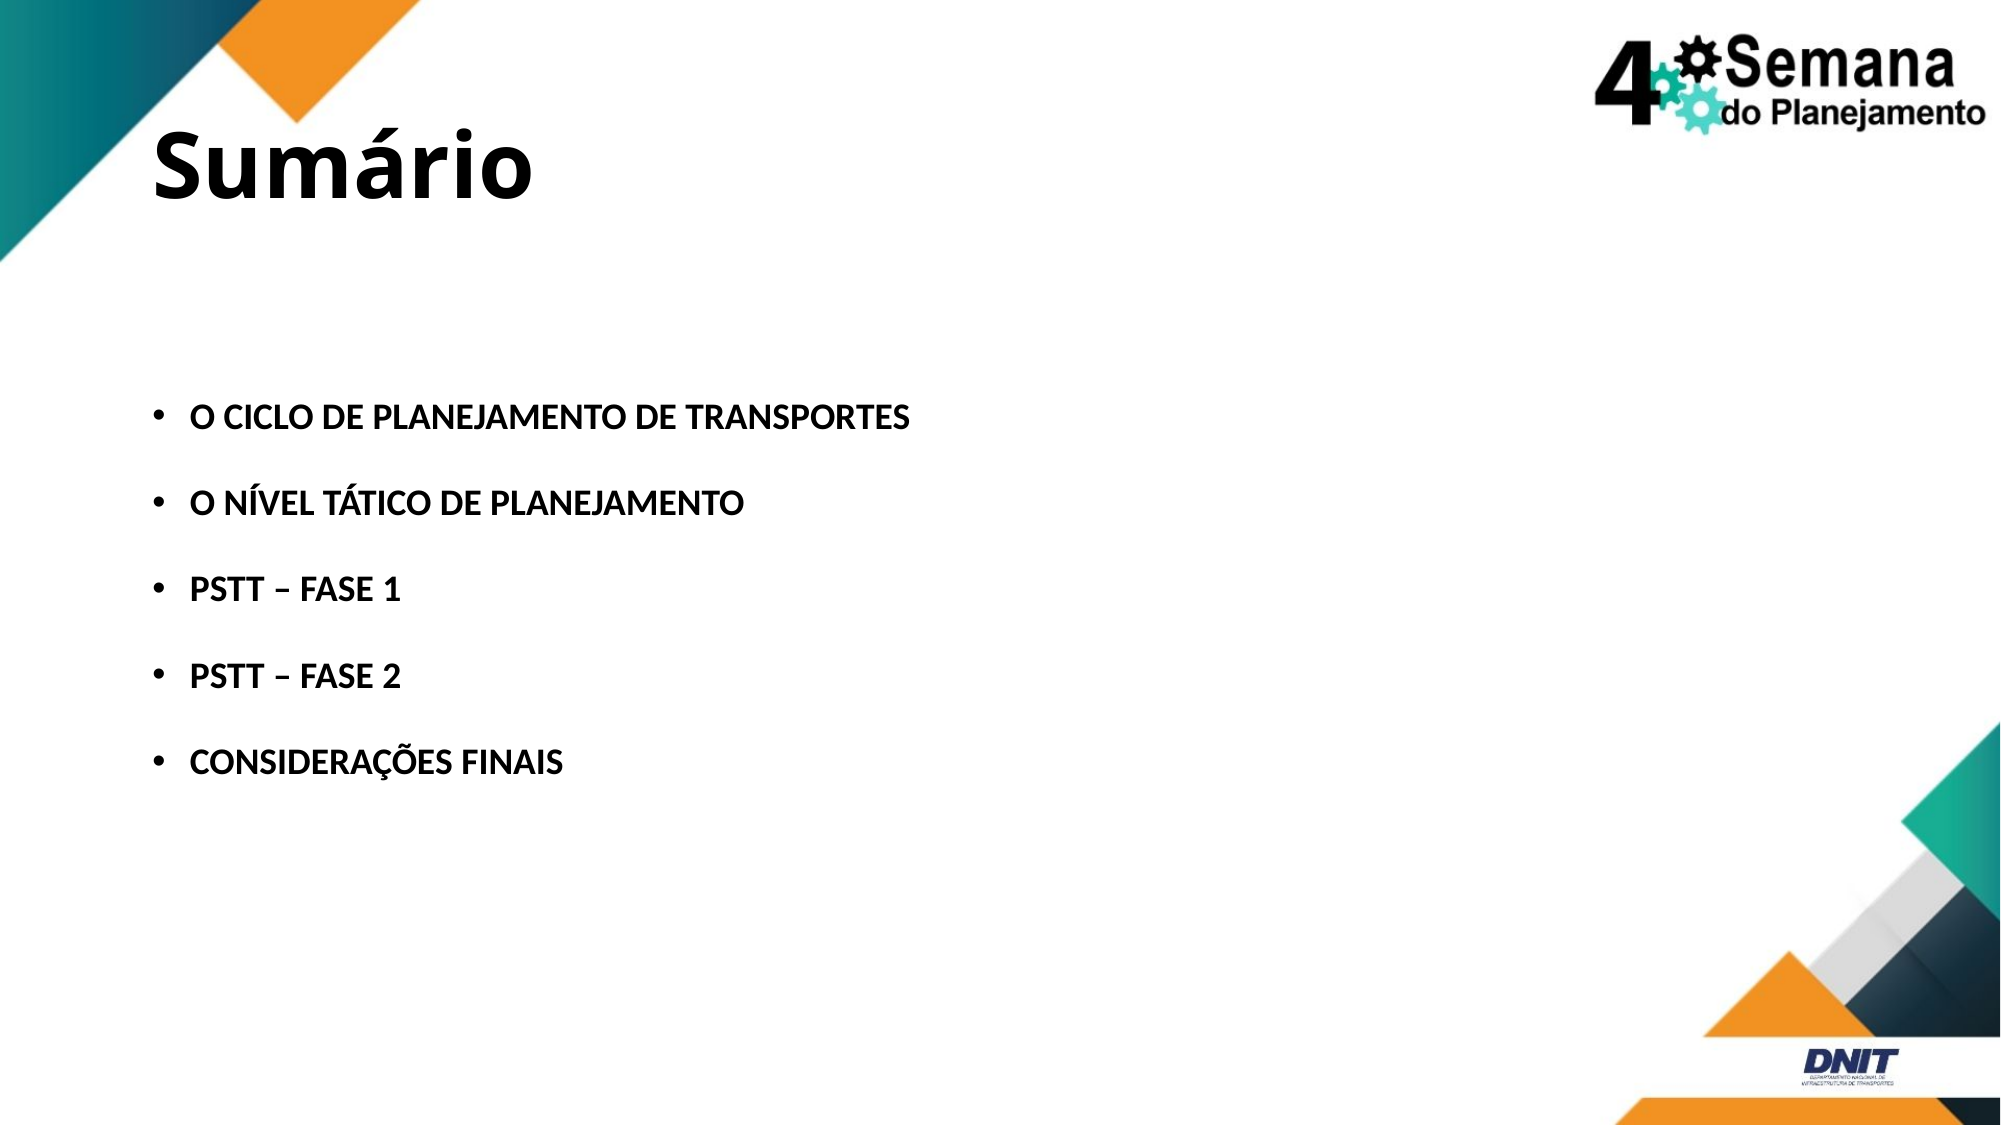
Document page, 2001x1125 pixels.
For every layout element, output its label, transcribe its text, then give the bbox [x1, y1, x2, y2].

title Sumário [137, 59, 1863, 278]
picture [0, 0, 2001, 1125]
list O CICLO DE PLANEJAMENTO DE TRANSPORTES O NÍVEL TÁTICO DE PLANEJAMENTO PSTT – FASE 1 PSTT – FASE 2 CONSIDERAÇÕES FINAIS [137, 389, 1863, 834]
